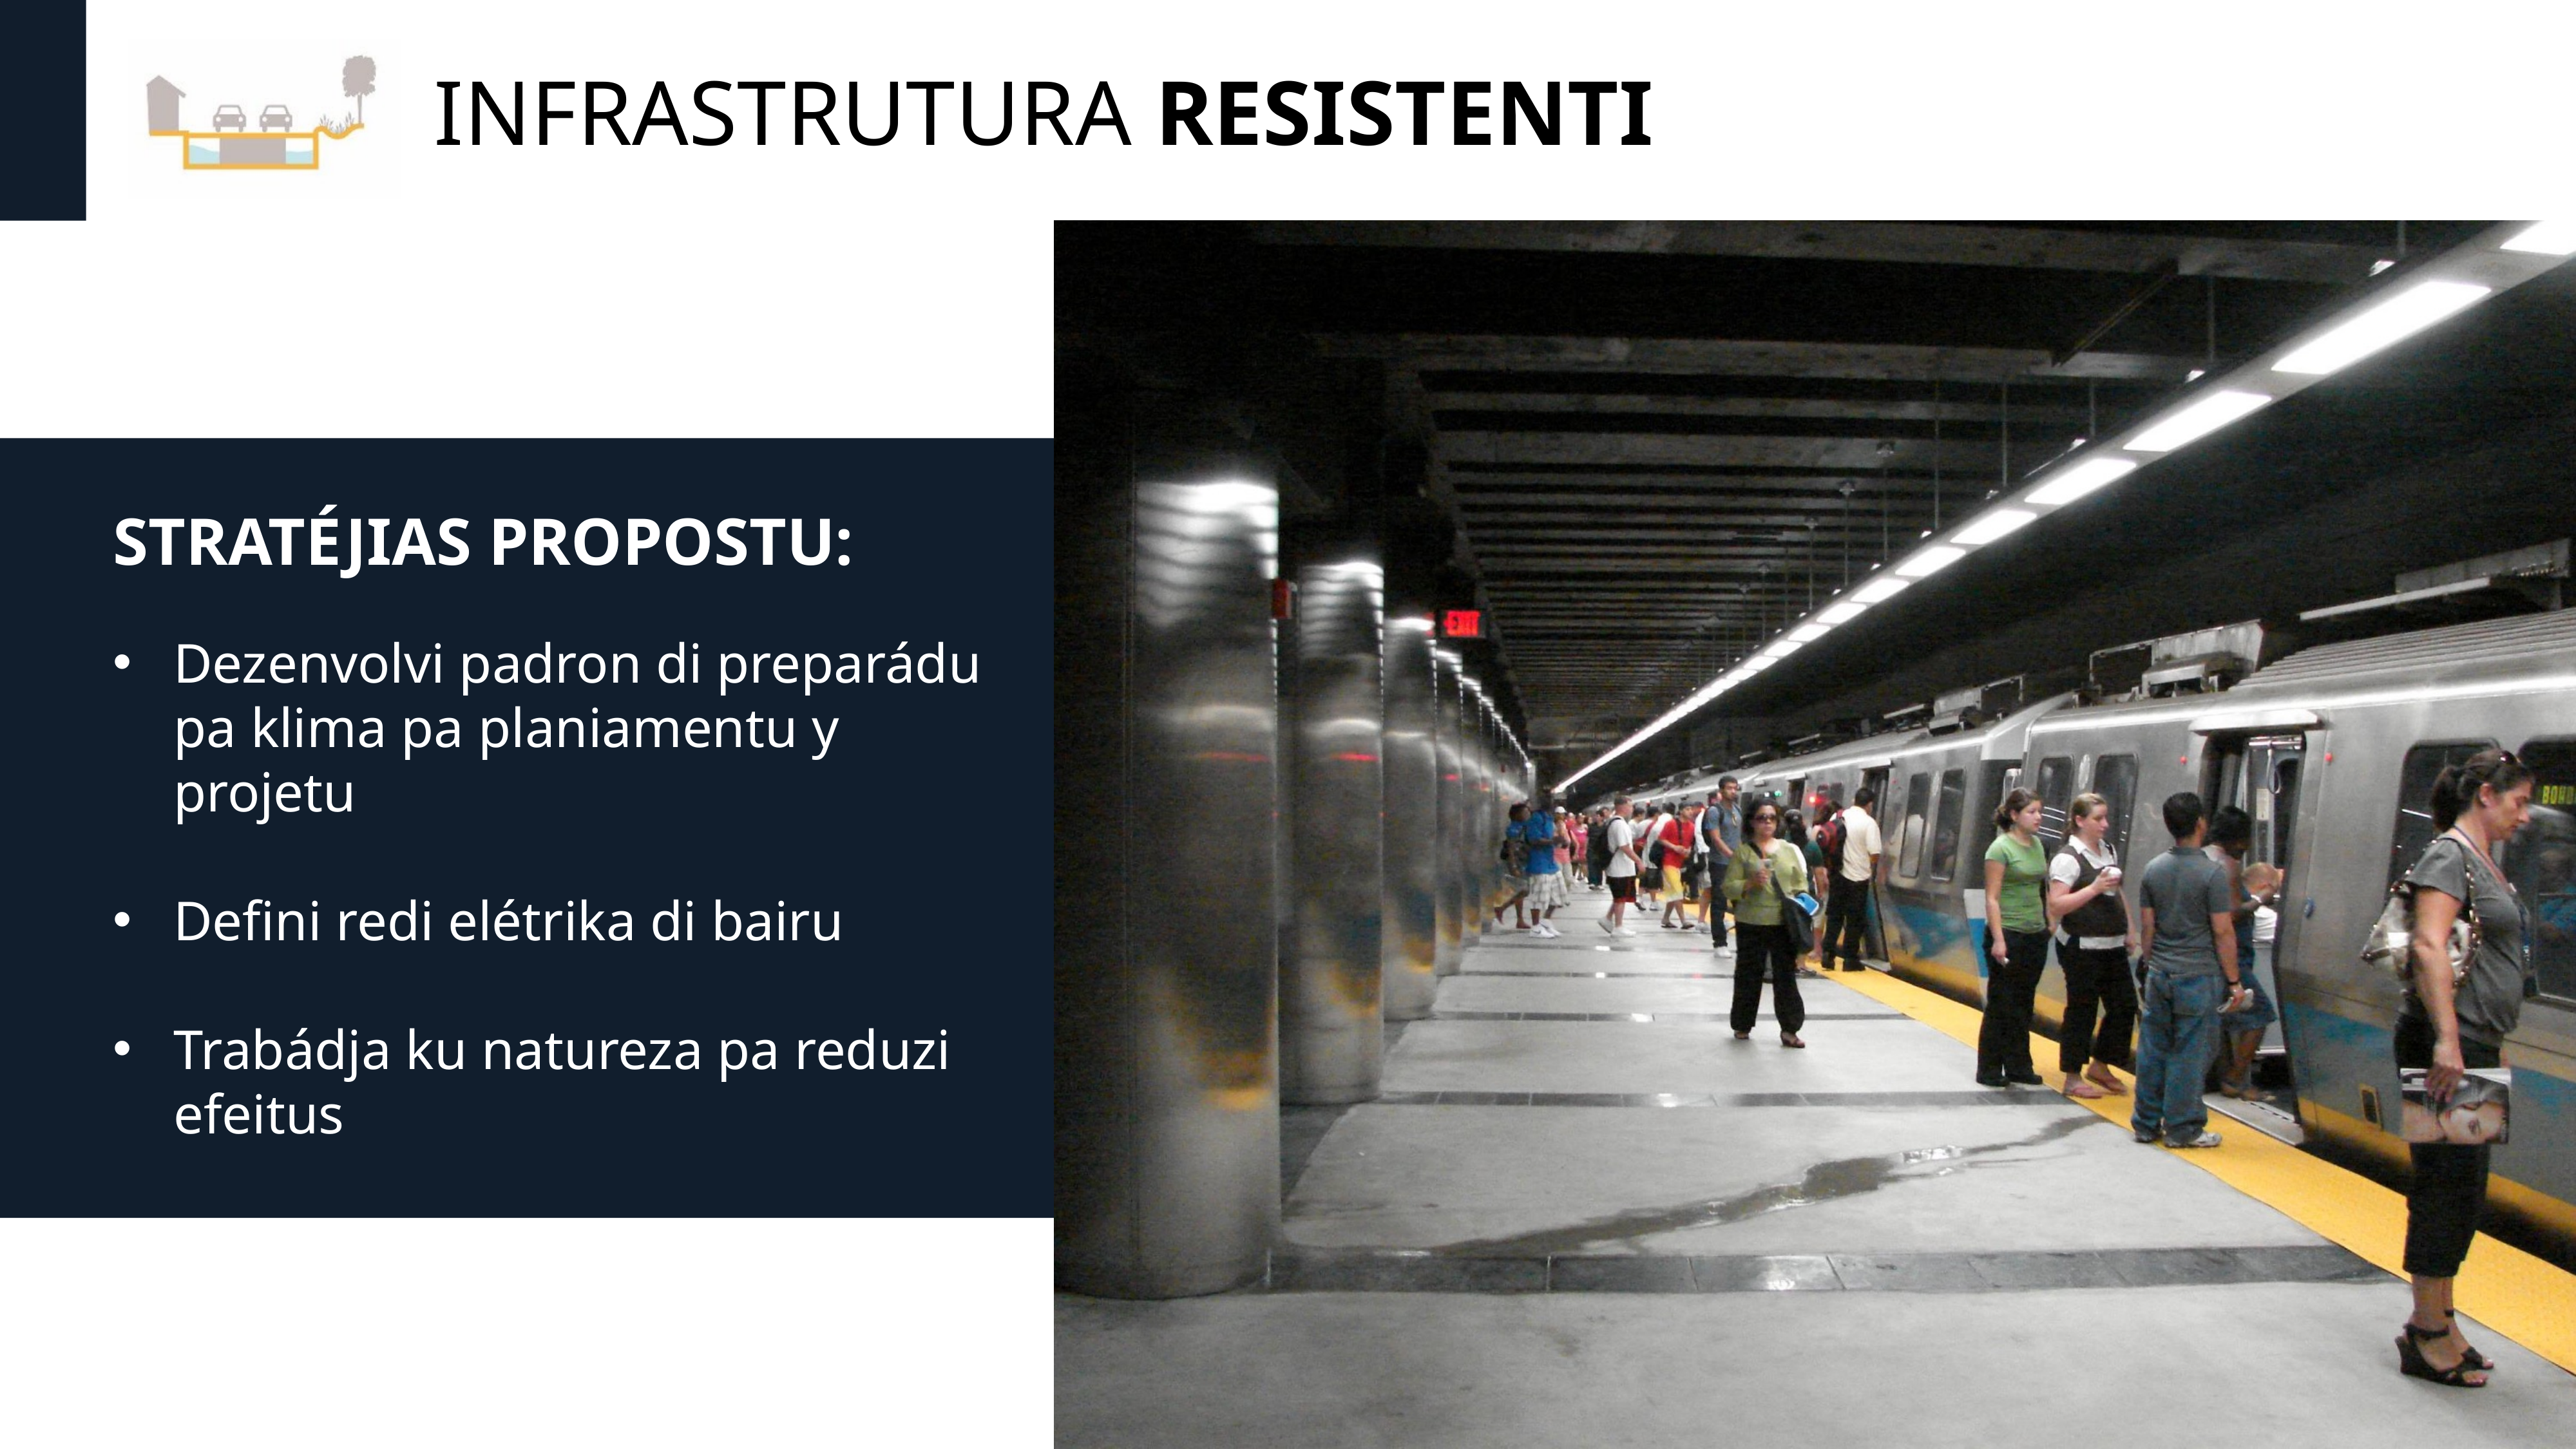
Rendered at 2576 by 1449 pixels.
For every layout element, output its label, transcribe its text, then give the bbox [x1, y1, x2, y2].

text_box STRATÉJIAS PROPOSTU: Dezenvolvi padron di preparádu pa klima pa planiamentu y projetu Defini redi elétrika di bairu Trabádja ku natureza pa reduzi efeitus [103, 495, 1015, 818]
picture [127, 38, 401, 199]
picture [1054, 220, 2576, 1449]
text_box [0, 438, 1049, 1218]
text_box [0, 0, 86, 221]
text_box INFRASTRUTURA RESISTENTI [424, 52, 2550, 186]
